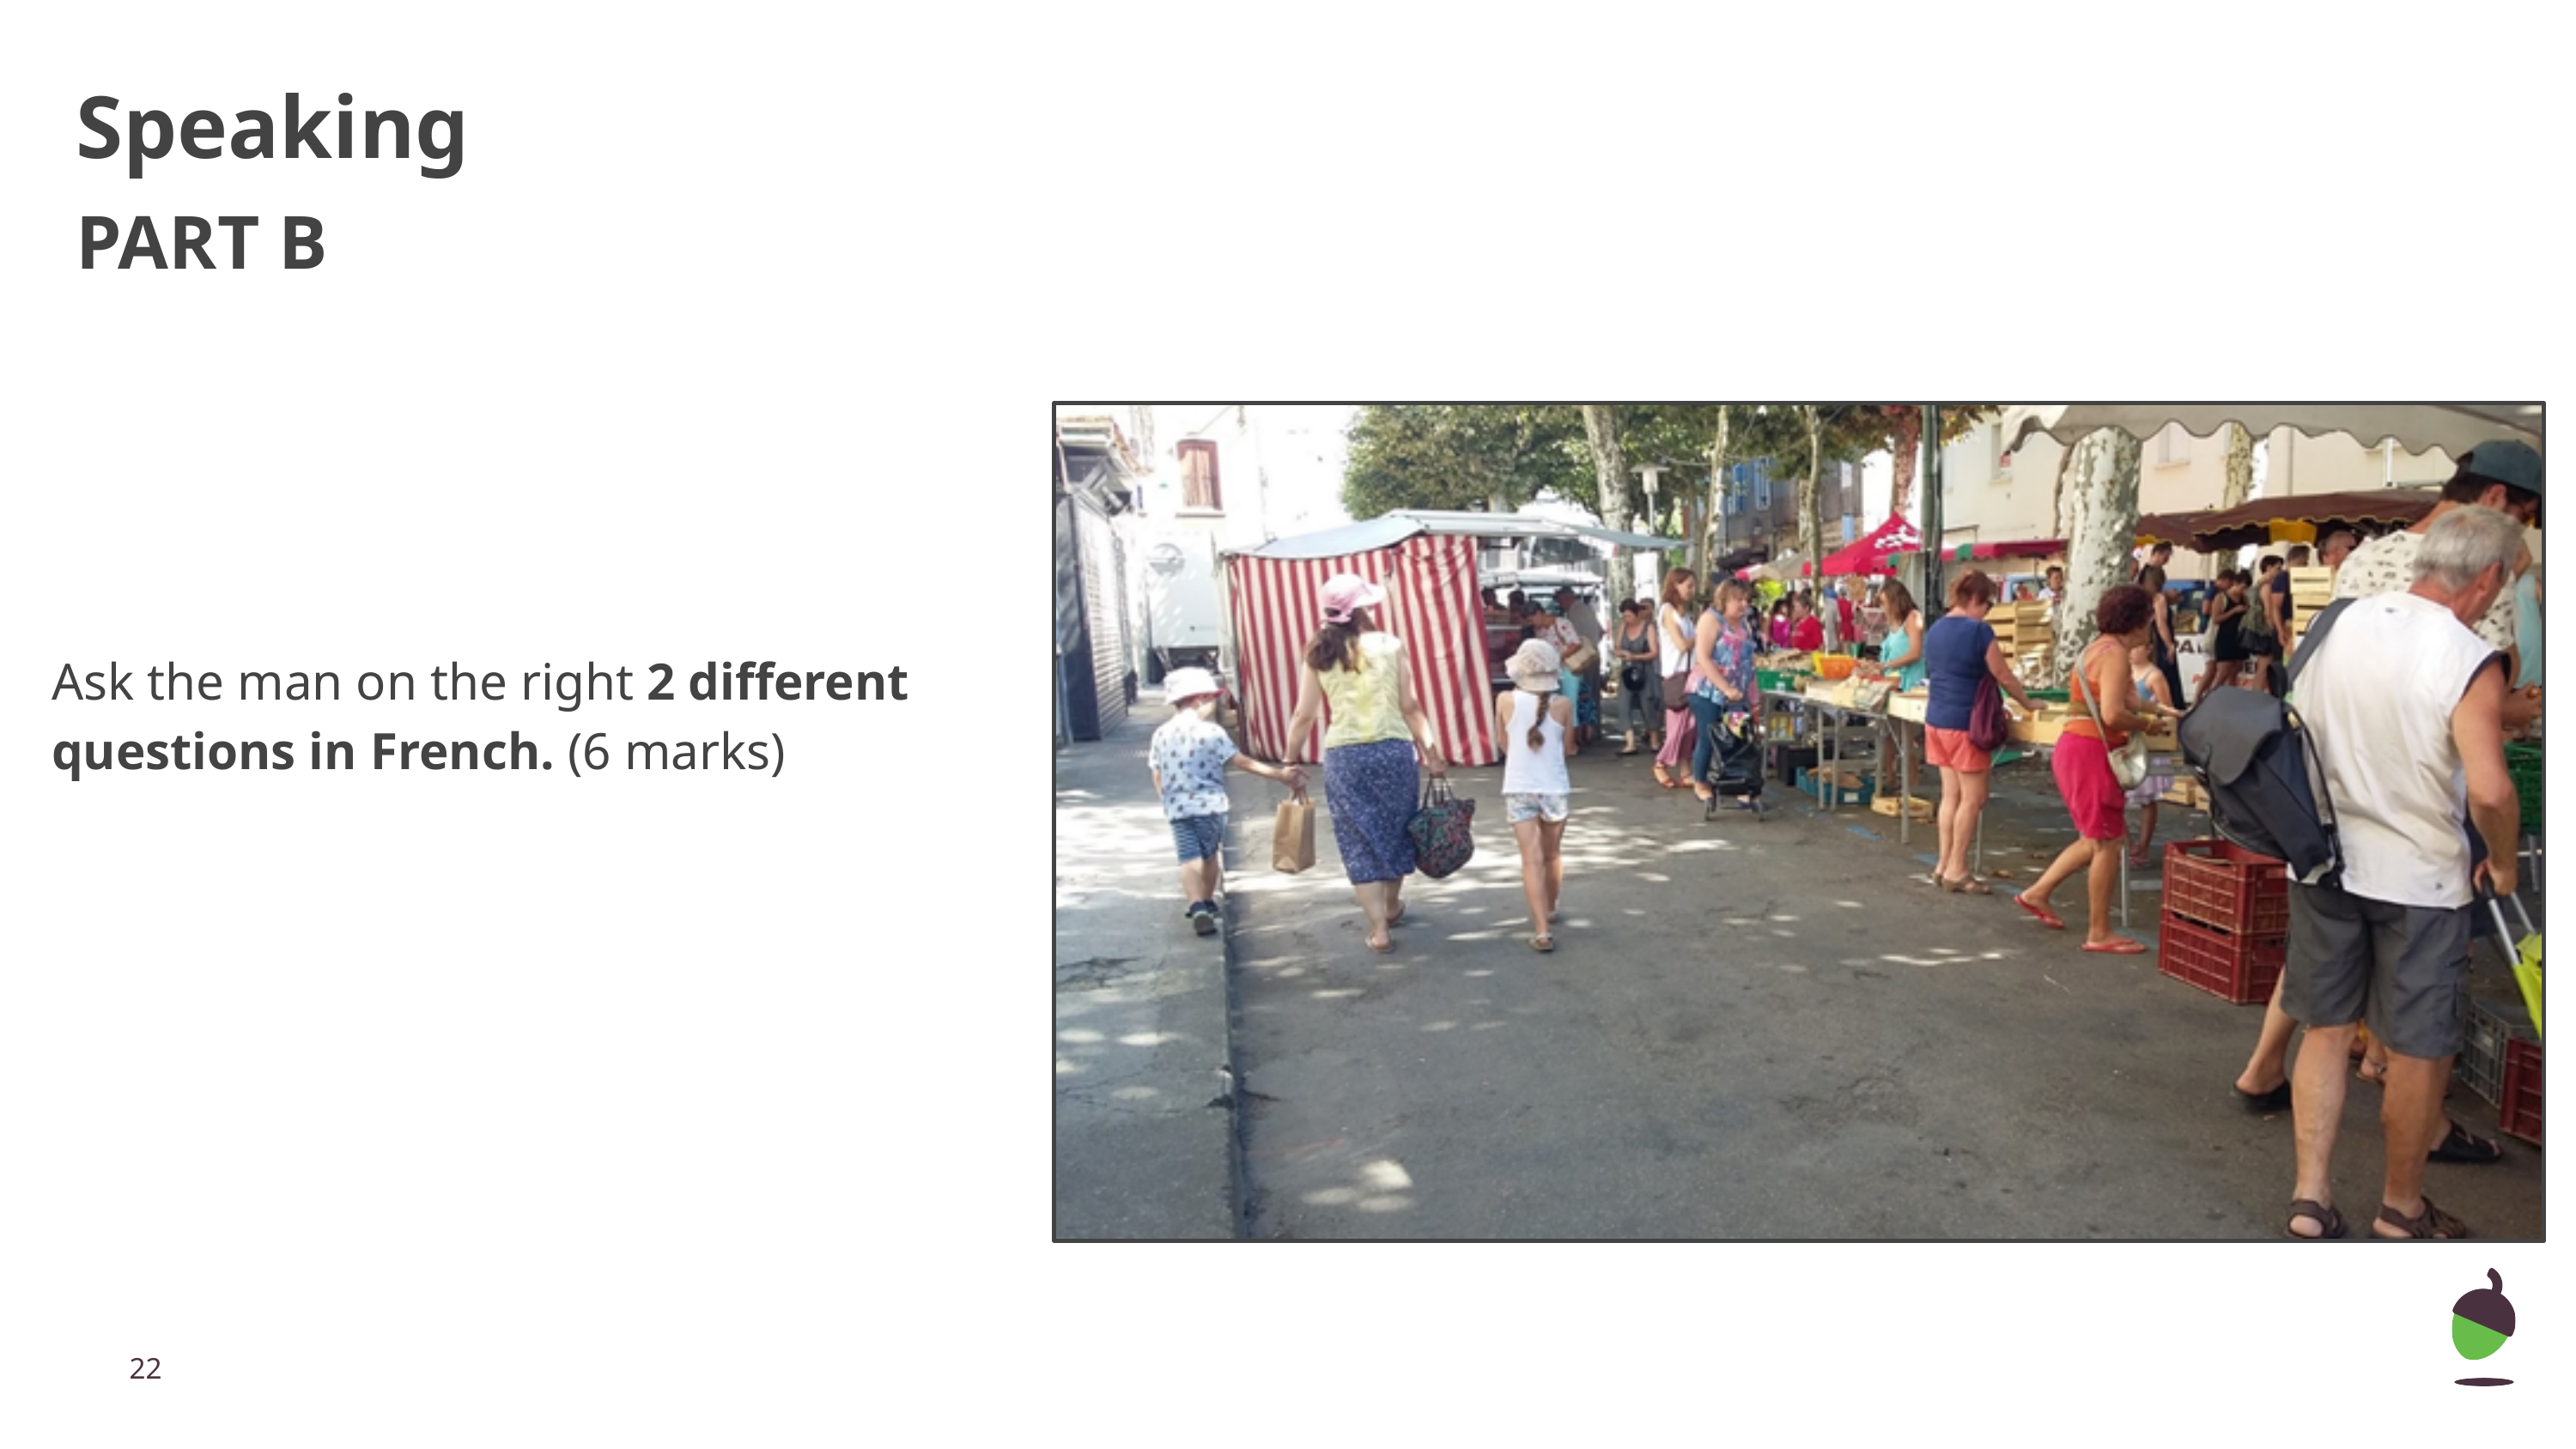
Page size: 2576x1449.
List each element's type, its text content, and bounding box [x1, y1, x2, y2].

slide_number ‹#› [129, 1349, 332, 1401]
text_box Speaking PART B [63, 52, 2549, 391]
picture [2451, 1268, 2516, 1386]
text_box Ask the man on the right 2 different questions in French. (6 marks) [38, 627, 1041, 792]
picture [1055, 404, 2543, 1240]
